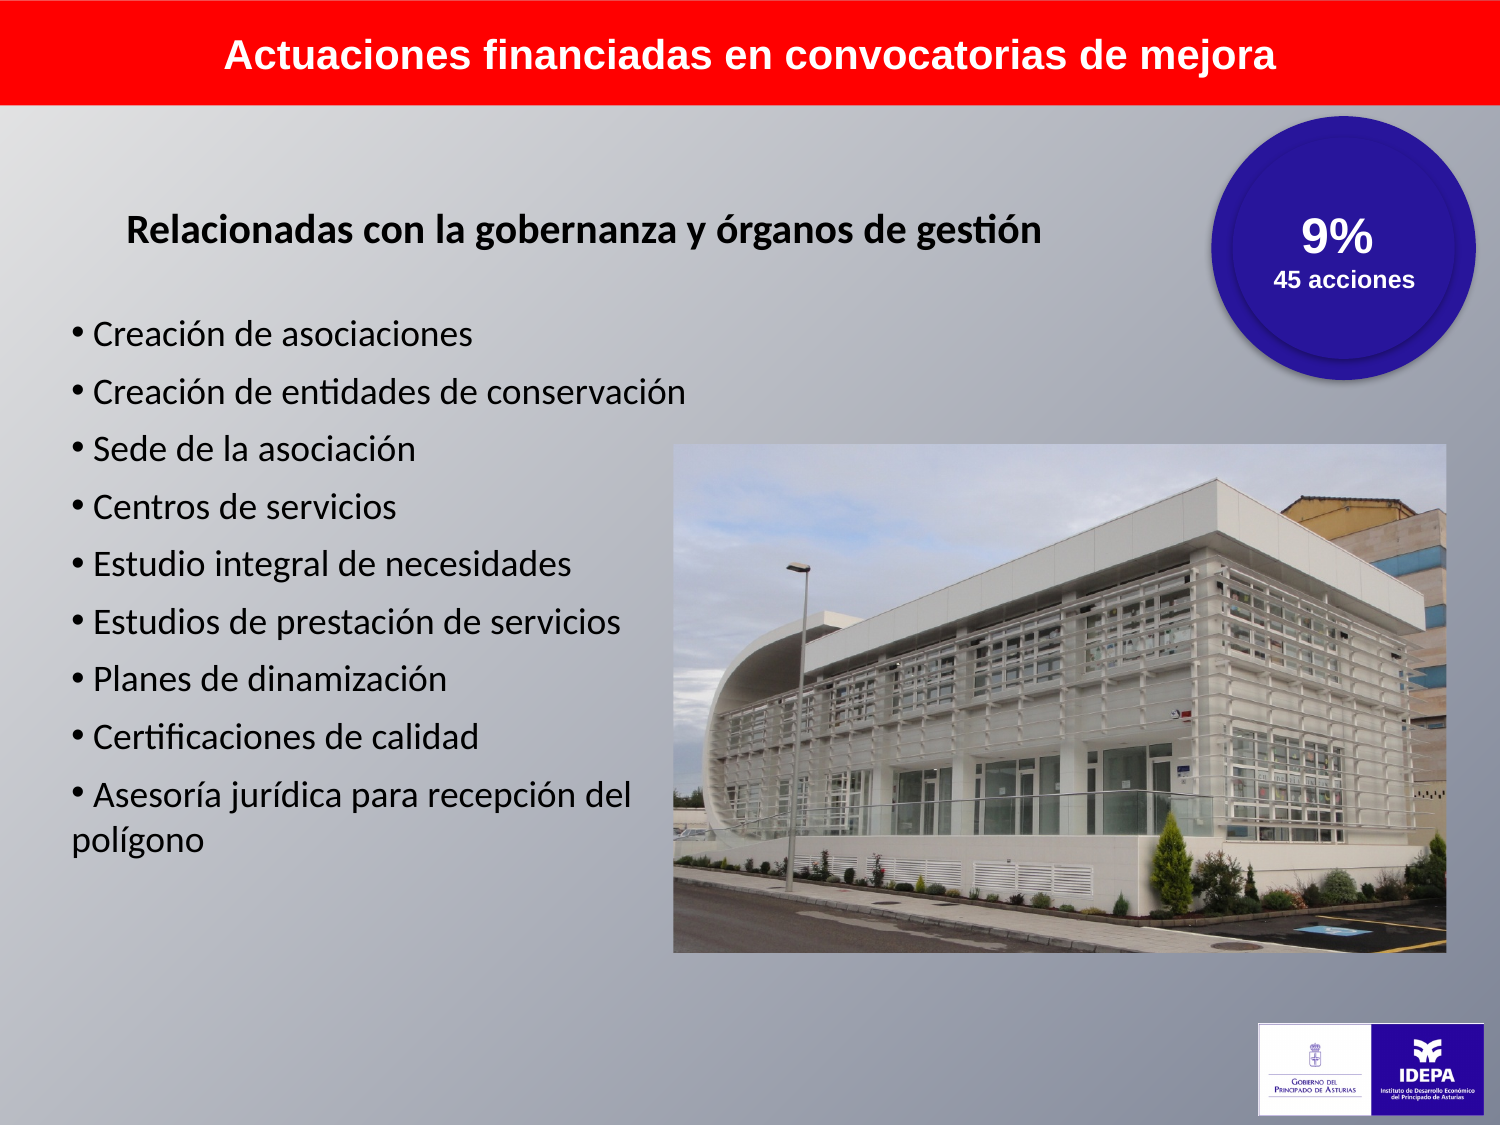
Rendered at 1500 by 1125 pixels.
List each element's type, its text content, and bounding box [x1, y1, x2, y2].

picture [1258, 1023, 1484, 1117]
text_box Relacionadas con la gobernanza y órganos de gestión [111, 194, 1206, 260]
text_box Actuaciones financiadas en convocatorias de mejora [0, 0, 1500, 106]
text_box Creación de asociaciones Creación de entidades de conservación Sede de la asociación Centros de servicios Estudio integral de necesidades Estudios de prestación de servicios Planes de dinamización Certificaciones de calidad Asesoría jurídica para recepción del polígono [56, 301, 732, 982]
picture [672, 444, 1447, 953]
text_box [1211, 115, 1477, 381]
